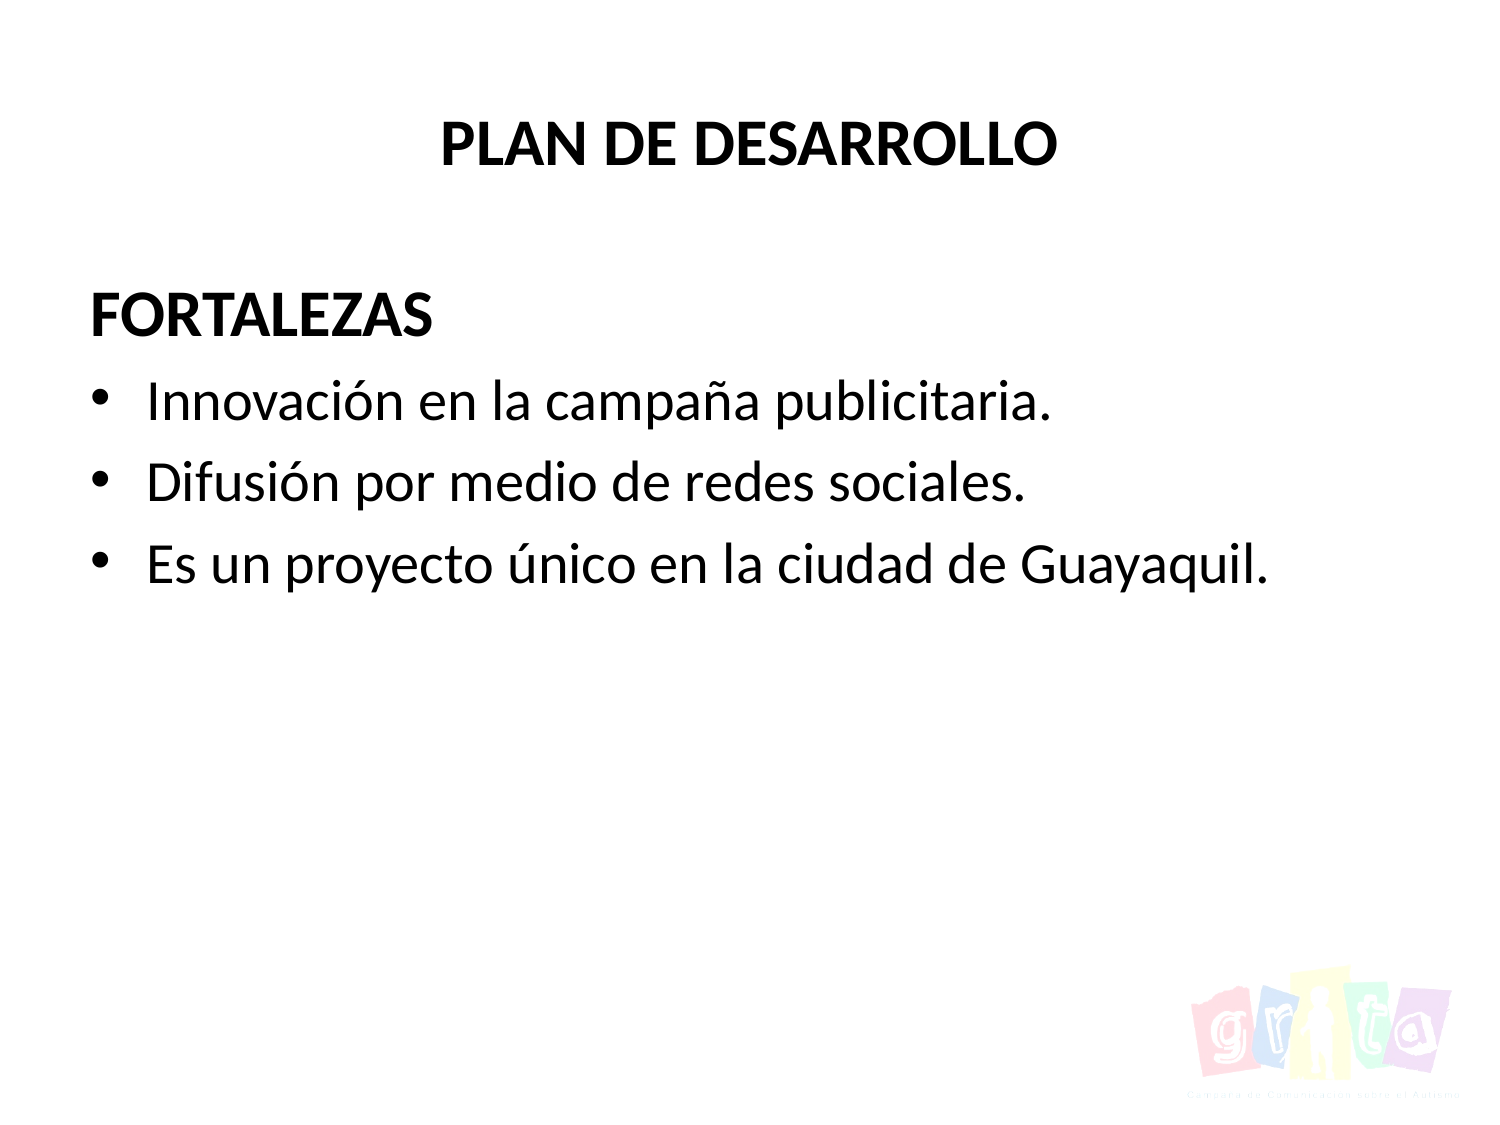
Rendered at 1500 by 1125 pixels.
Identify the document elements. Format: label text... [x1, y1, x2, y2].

title PLAN DE DESARROLLO [75, 45, 1425, 233]
picture [1186, 963, 1459, 1100]
list FORTALEZAS Innovación en la campaña publicitaria. Difusión por medio de redes sociales. Es un proyecto único en la ciudad de Guayaquil. [75, 262, 1425, 1005]
